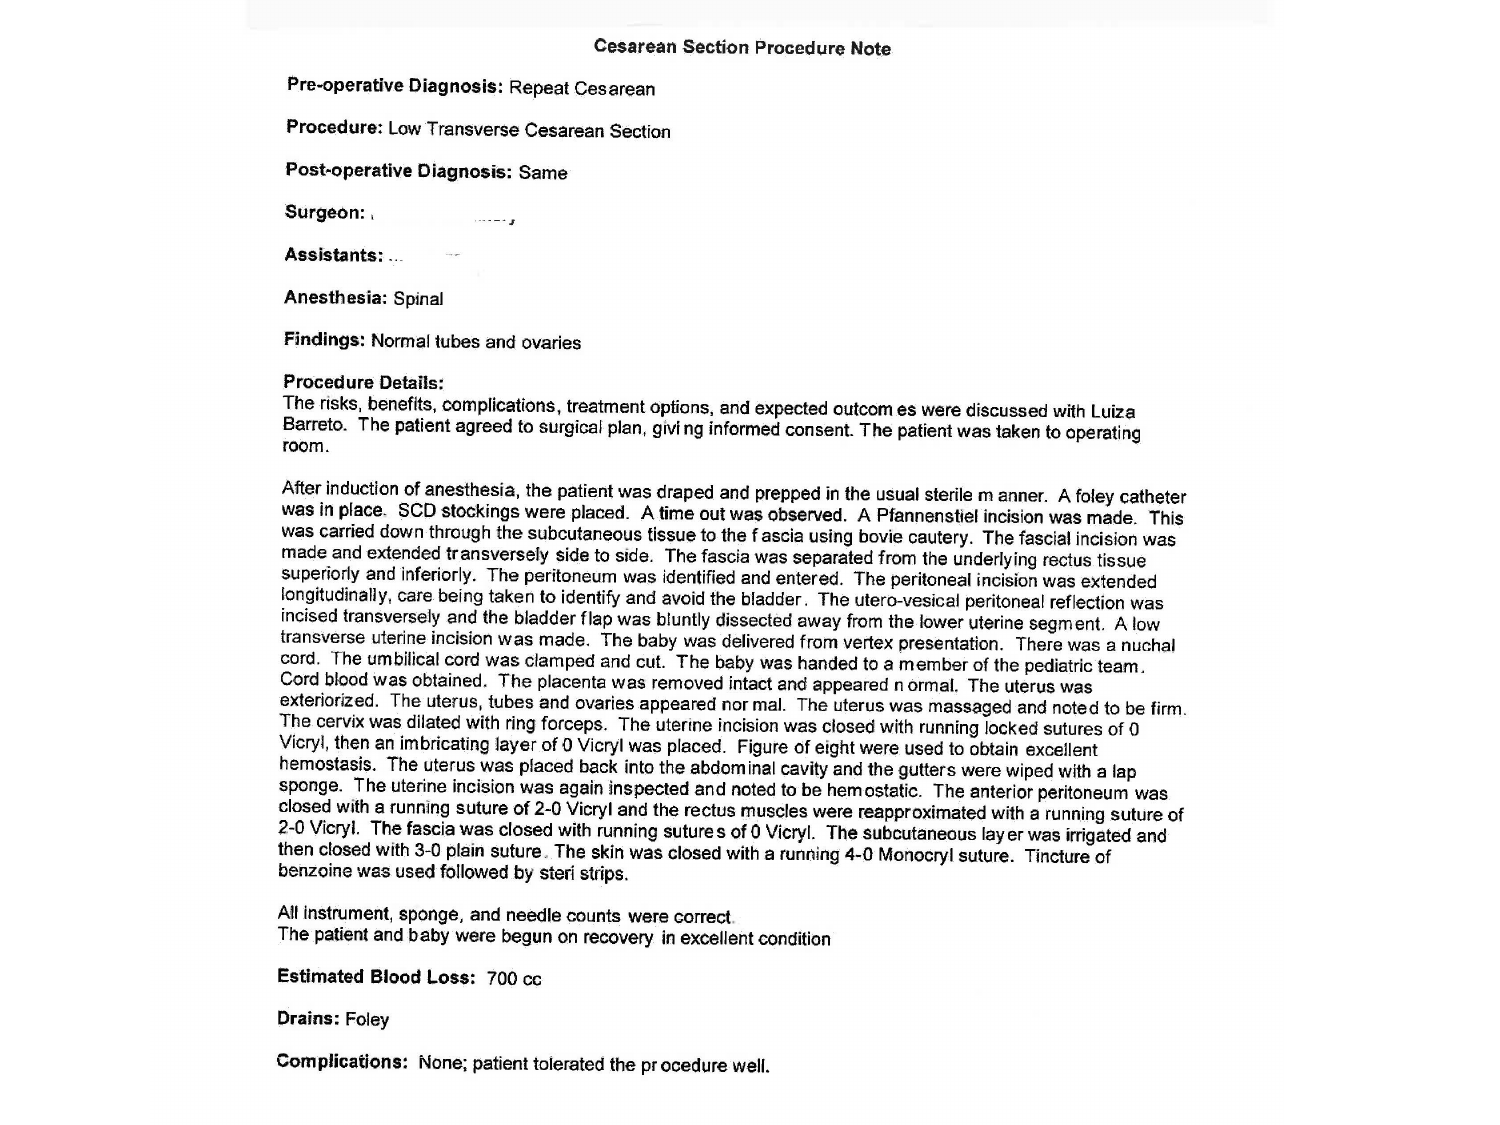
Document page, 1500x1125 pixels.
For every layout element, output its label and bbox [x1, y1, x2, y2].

picture [149, 0, 1285, 1125]
